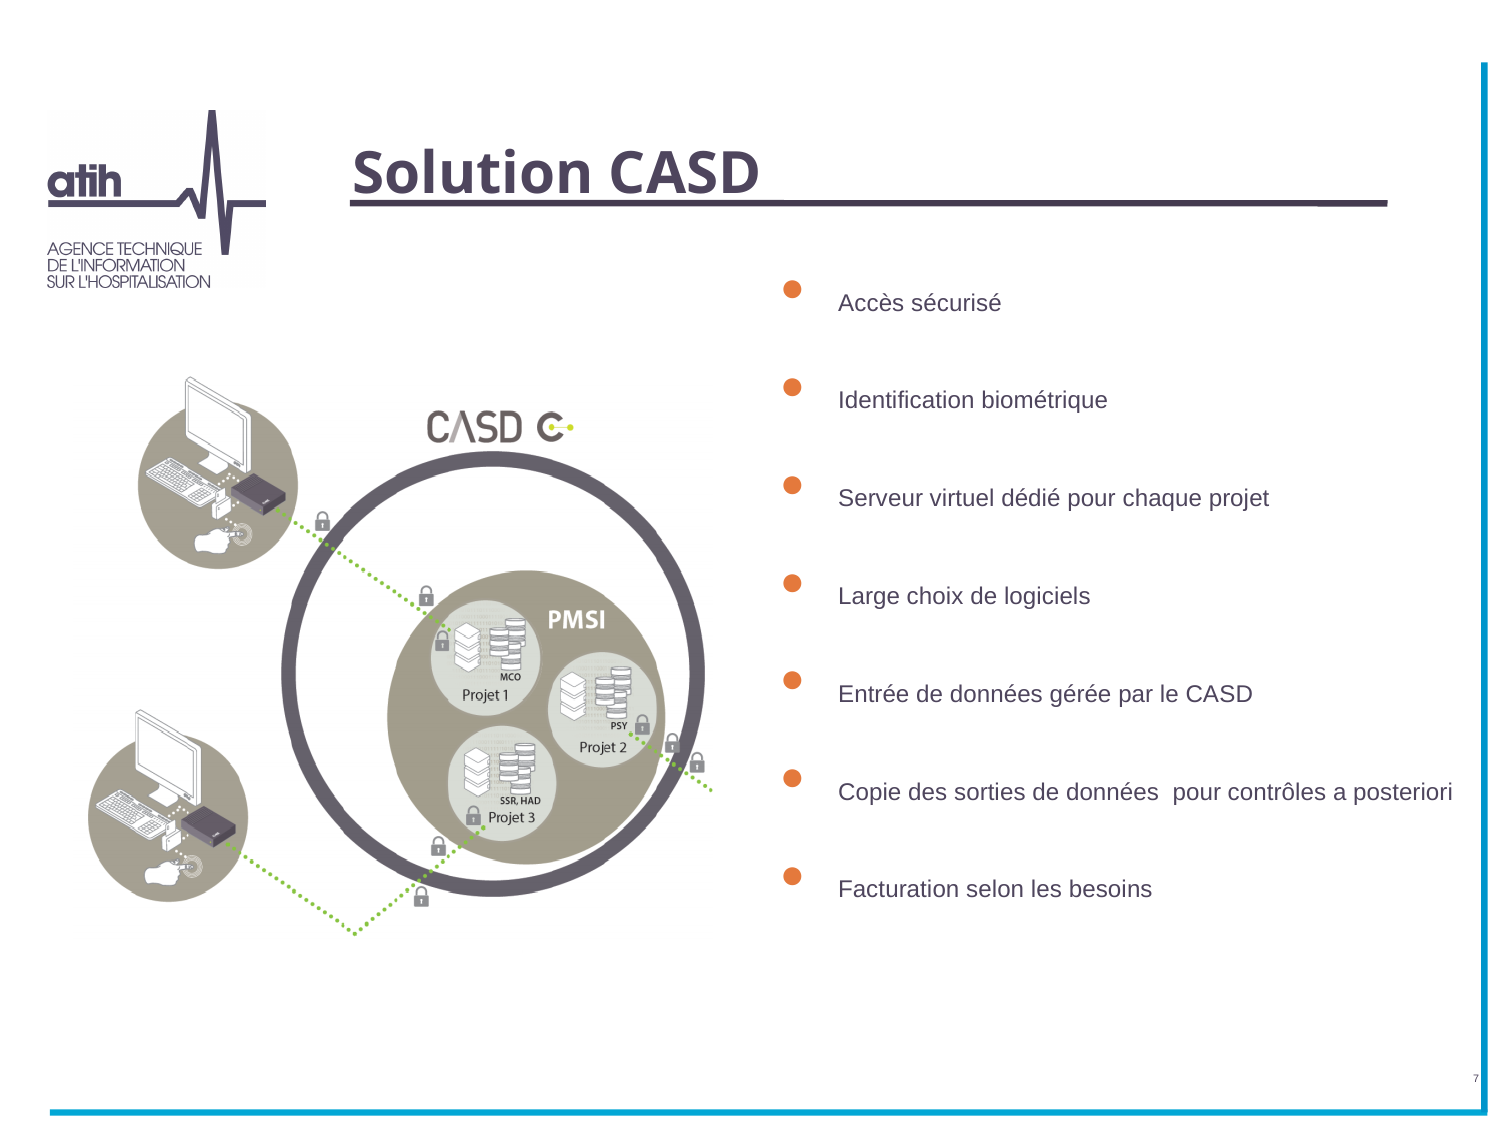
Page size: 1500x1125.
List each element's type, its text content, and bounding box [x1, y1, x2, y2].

title Solution CASD [337, 50, 1338, 213]
text_box Accès sécurisé Identification biométrique Serveur virtuel dédié pour chaque projet Large choix de logiciels Entrée de données gérée par le CASD Copie des sorties de données pour contrôles a posteriori Facturation selon les besoins [749, 251, 1500, 969]
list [73, 361, 714, 954]
picture [47, 110, 266, 288]
slide_number 7 [1425, 1052, 1495, 1118]
